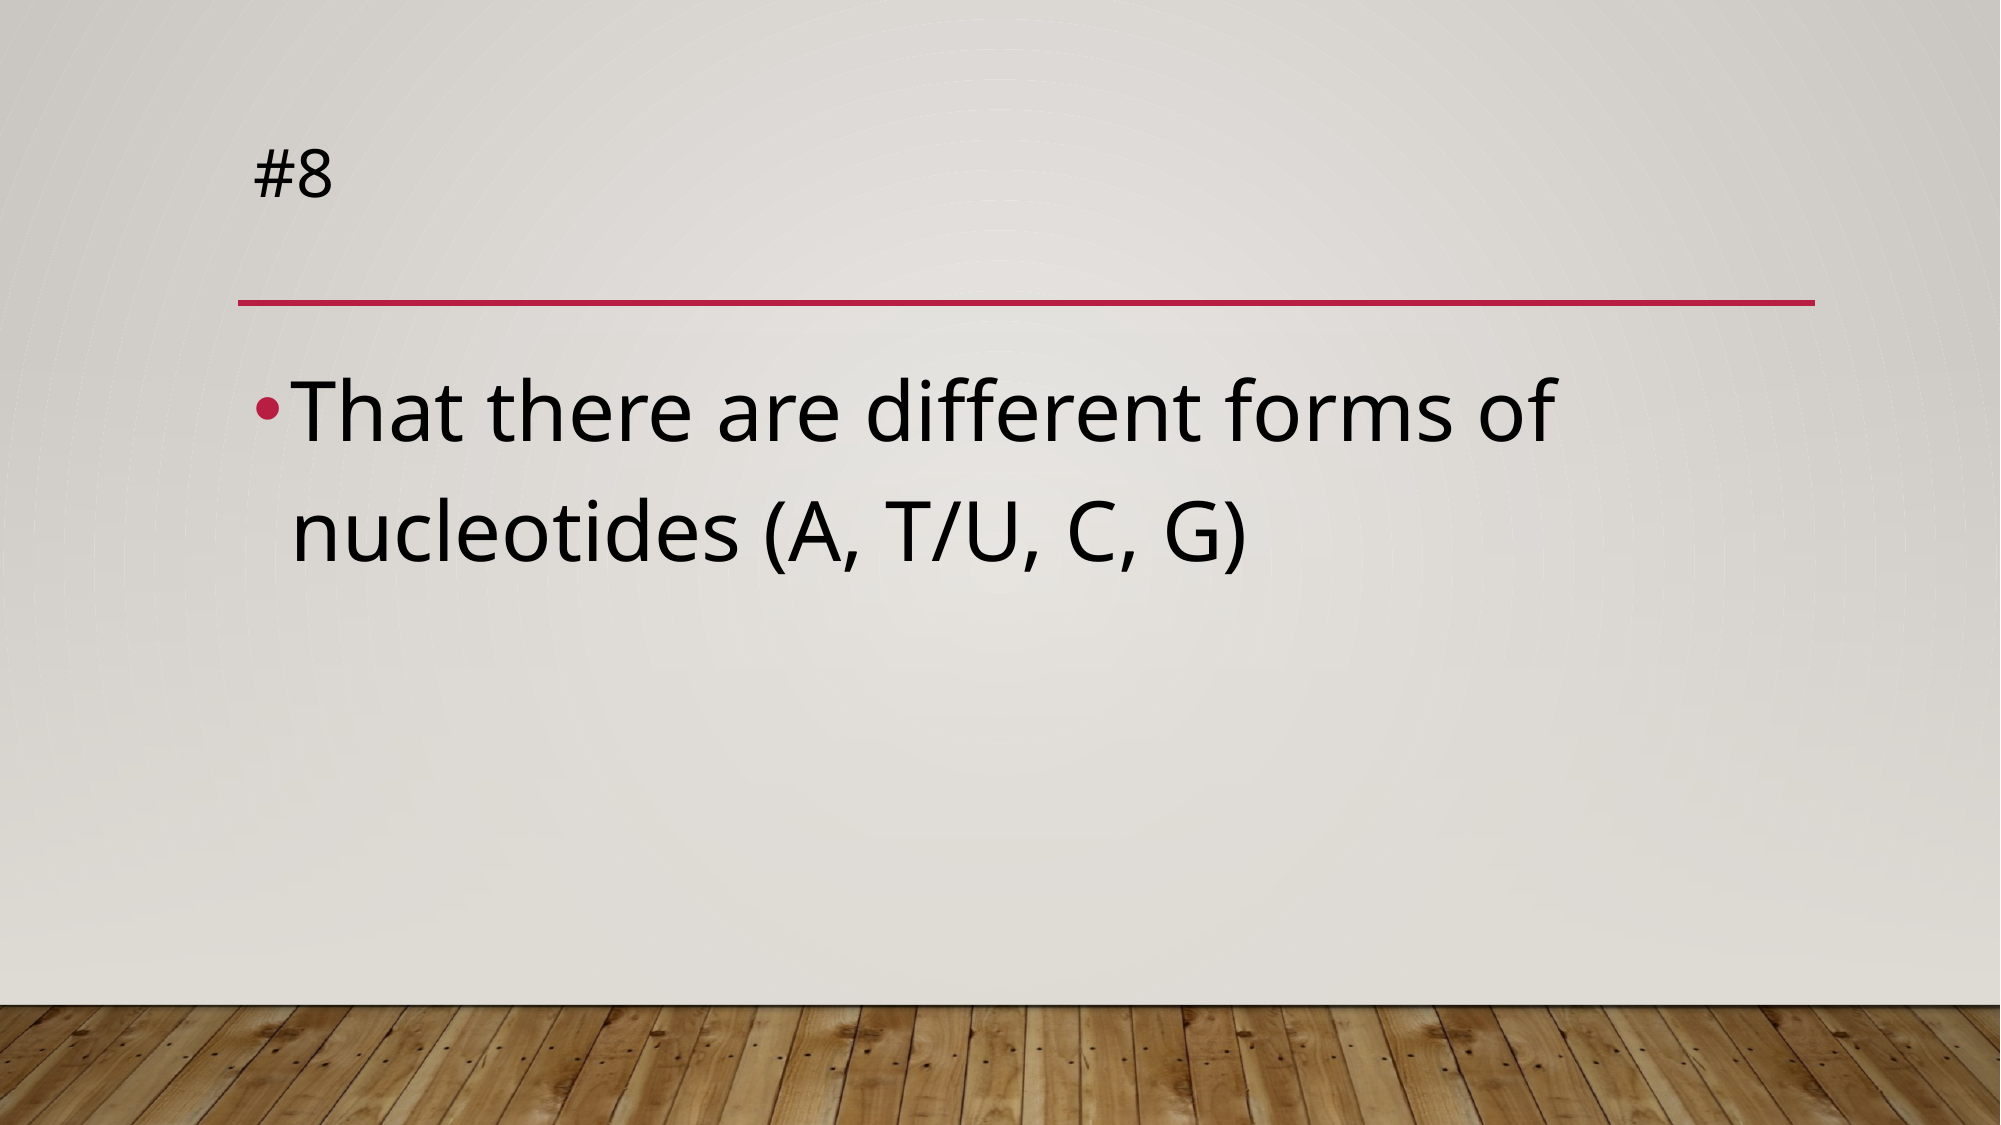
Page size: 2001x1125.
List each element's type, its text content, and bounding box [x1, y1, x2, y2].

picture [0, 1005, 2000, 1125]
title #8 [238, 131, 1814, 305]
list That there are different forms of nucleotides (A, T/U, C, G) [238, 330, 1814, 897]
